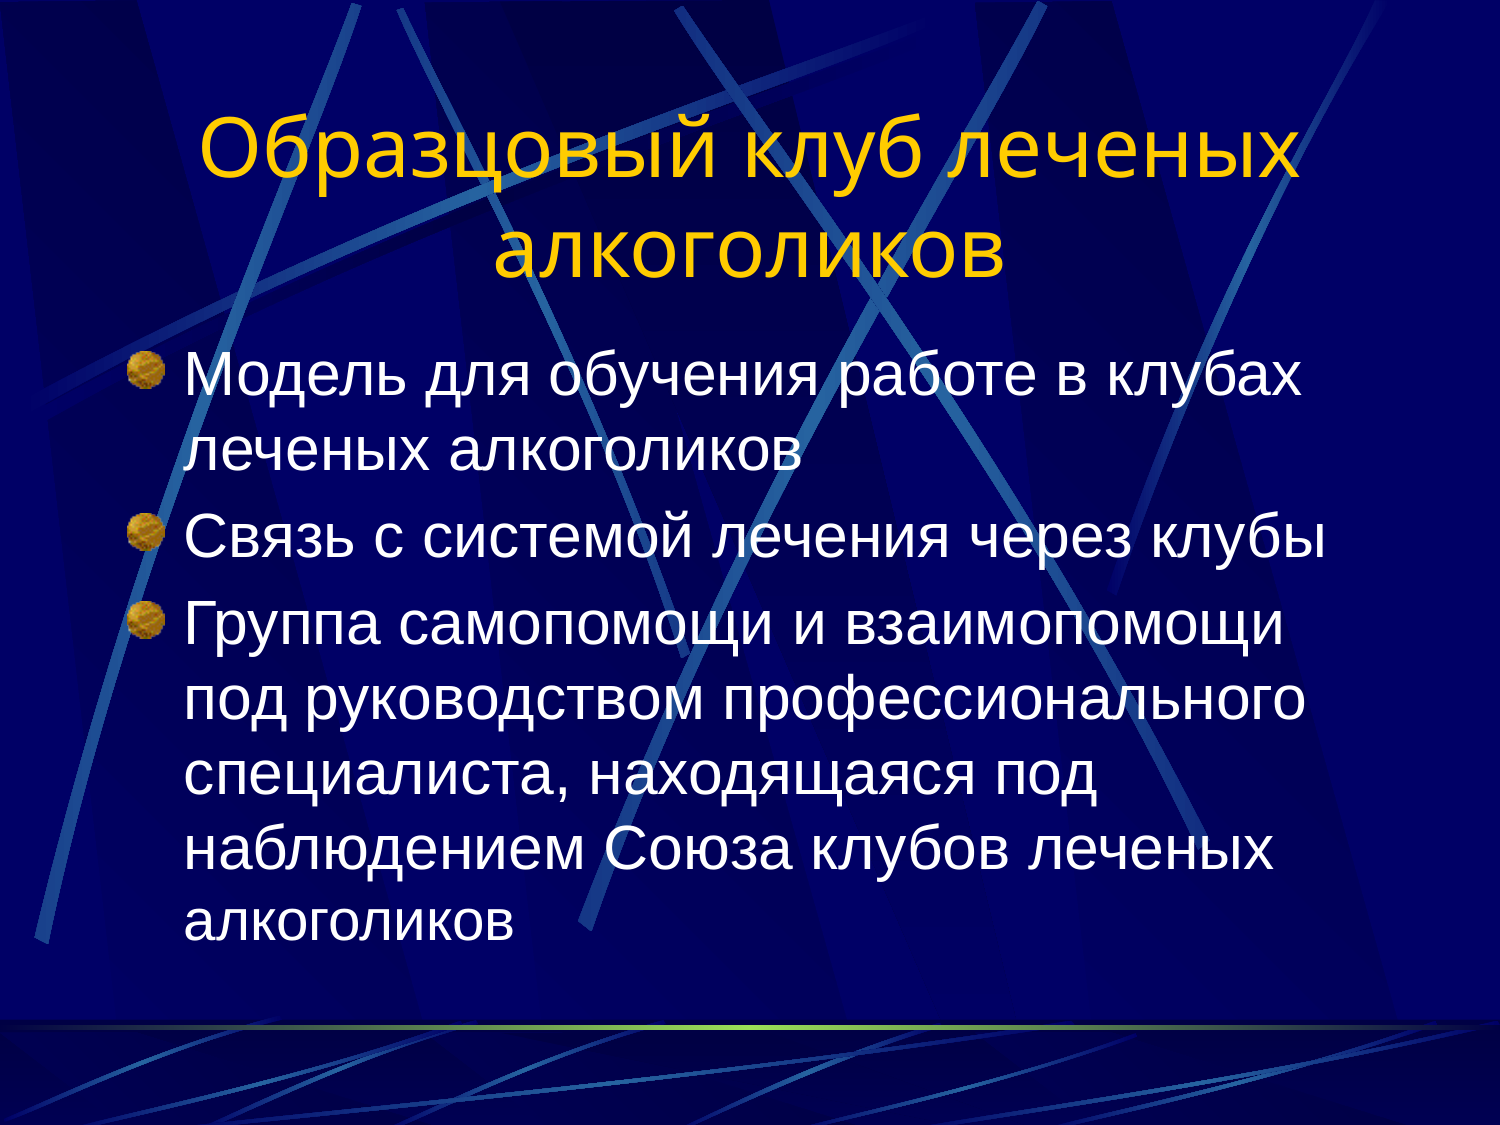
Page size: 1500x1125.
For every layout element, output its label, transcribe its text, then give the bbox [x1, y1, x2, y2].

title Образцовый клуб леченых алкоголиков [112, 85, 1388, 303]
picture [127, 351, 165, 389]
picture [127, 513, 165, 551]
list Модель для обучения работе в клубах леченых алкоголиков Связь с системой лечения через клубы Группа самопомощи и взаимопомощи под руководством профессионального специалиста, находящаяся под наблюдением Союза клубов леченых алкоголиков [112, 324, 1388, 1000]
picture [127, 601, 165, 639]
